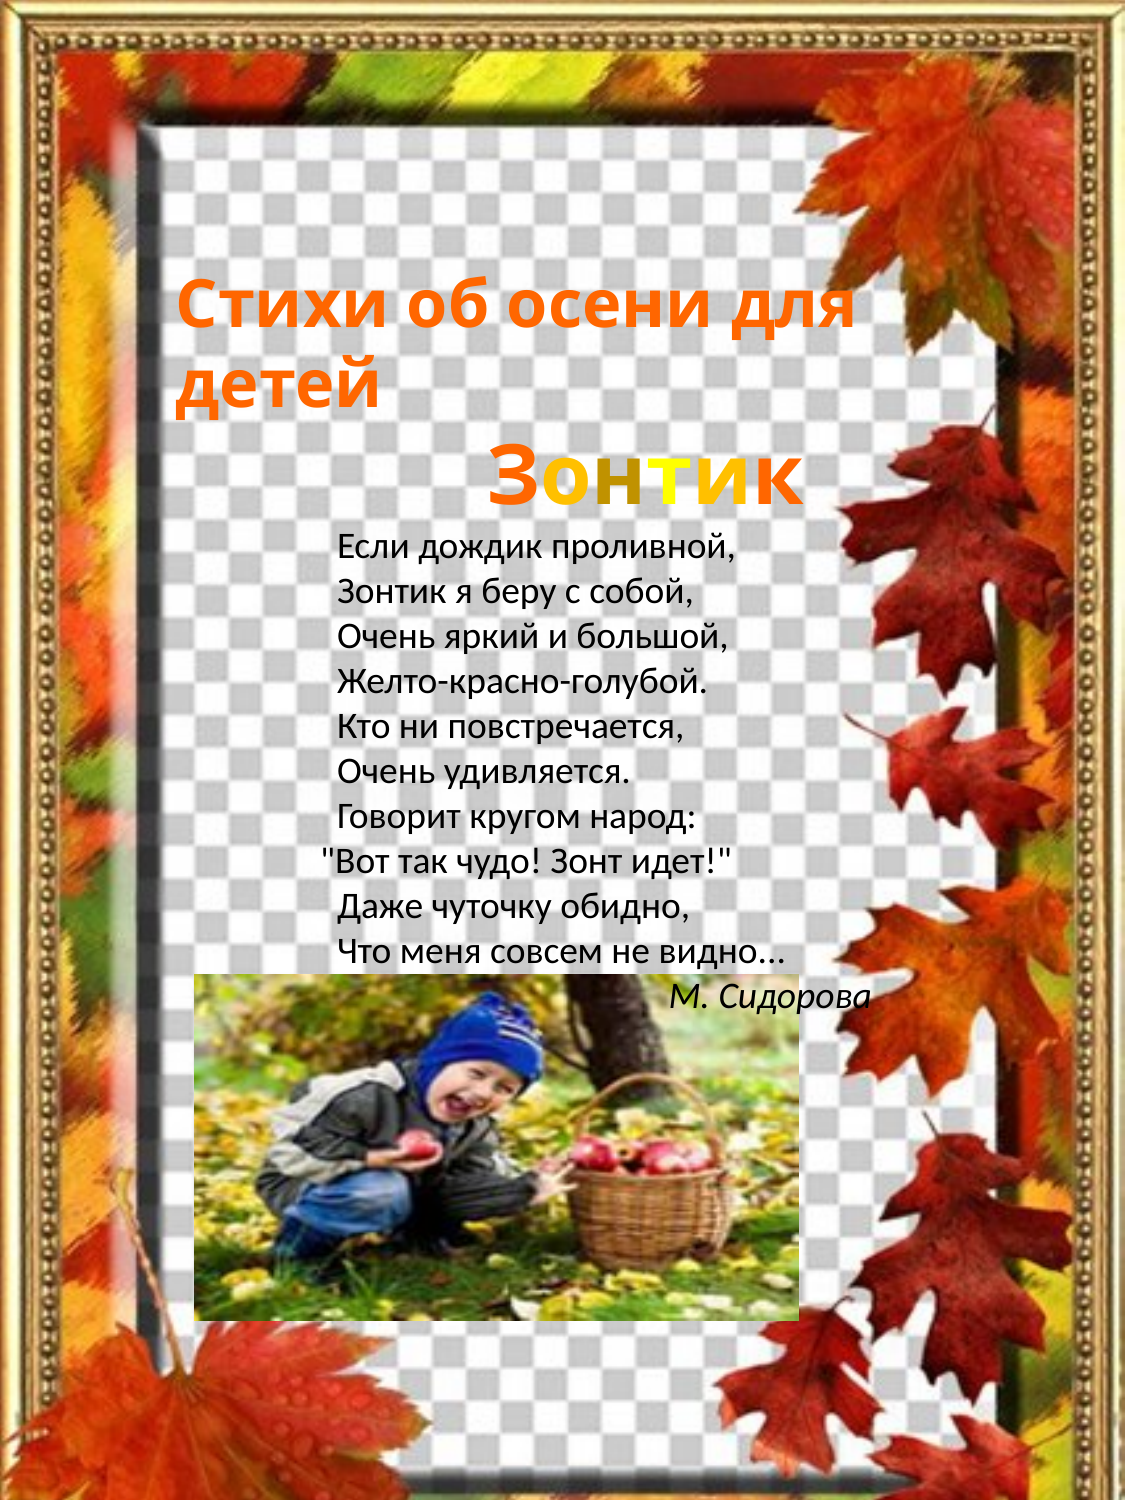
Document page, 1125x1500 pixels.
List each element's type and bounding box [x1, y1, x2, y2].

list [0, 0, 1125, 1500]
picture [194, 974, 799, 1322]
